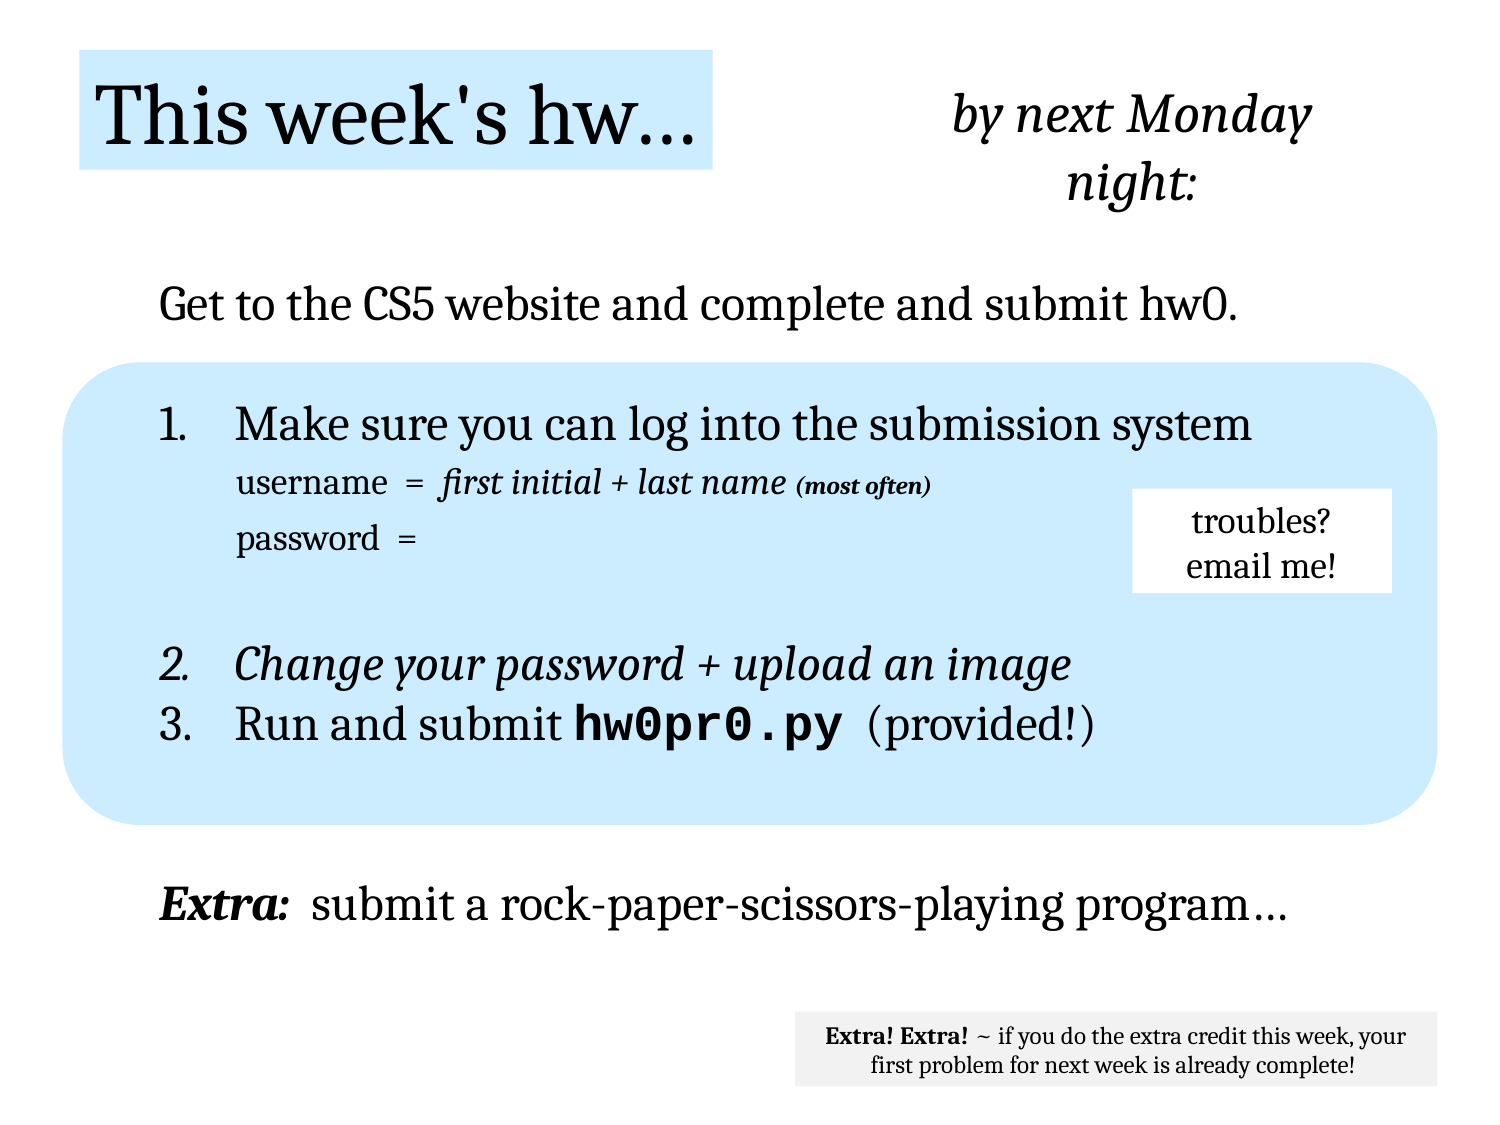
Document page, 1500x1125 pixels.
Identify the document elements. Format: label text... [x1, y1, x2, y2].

text_box troubles? email me! [1132, 488, 1392, 594]
text_box Get to the CS5 website and complete and submit hw0. Make sure you can log into the submission system Change your password + upload an image Run and submit hw0pr0.py (provided!) Extra: submit a rock-paper-scissors-playing program… [144, 262, 1304, 938]
text_box Extra! Extra! ~ if you do the extra credit this week, your first problem for next week is already complete! [795, 1011, 1438, 1087]
text_box [1304, 362, 1438, 825]
text_box password = [221, 505, 466, 566]
text_box [62, 362, 144, 825]
text_box username = first initial + last name (most often) [221, 449, 1089, 510]
text_box This week's hw… [79, 49, 713, 170]
text_box by next Monday night: [892, 68, 1372, 219]
